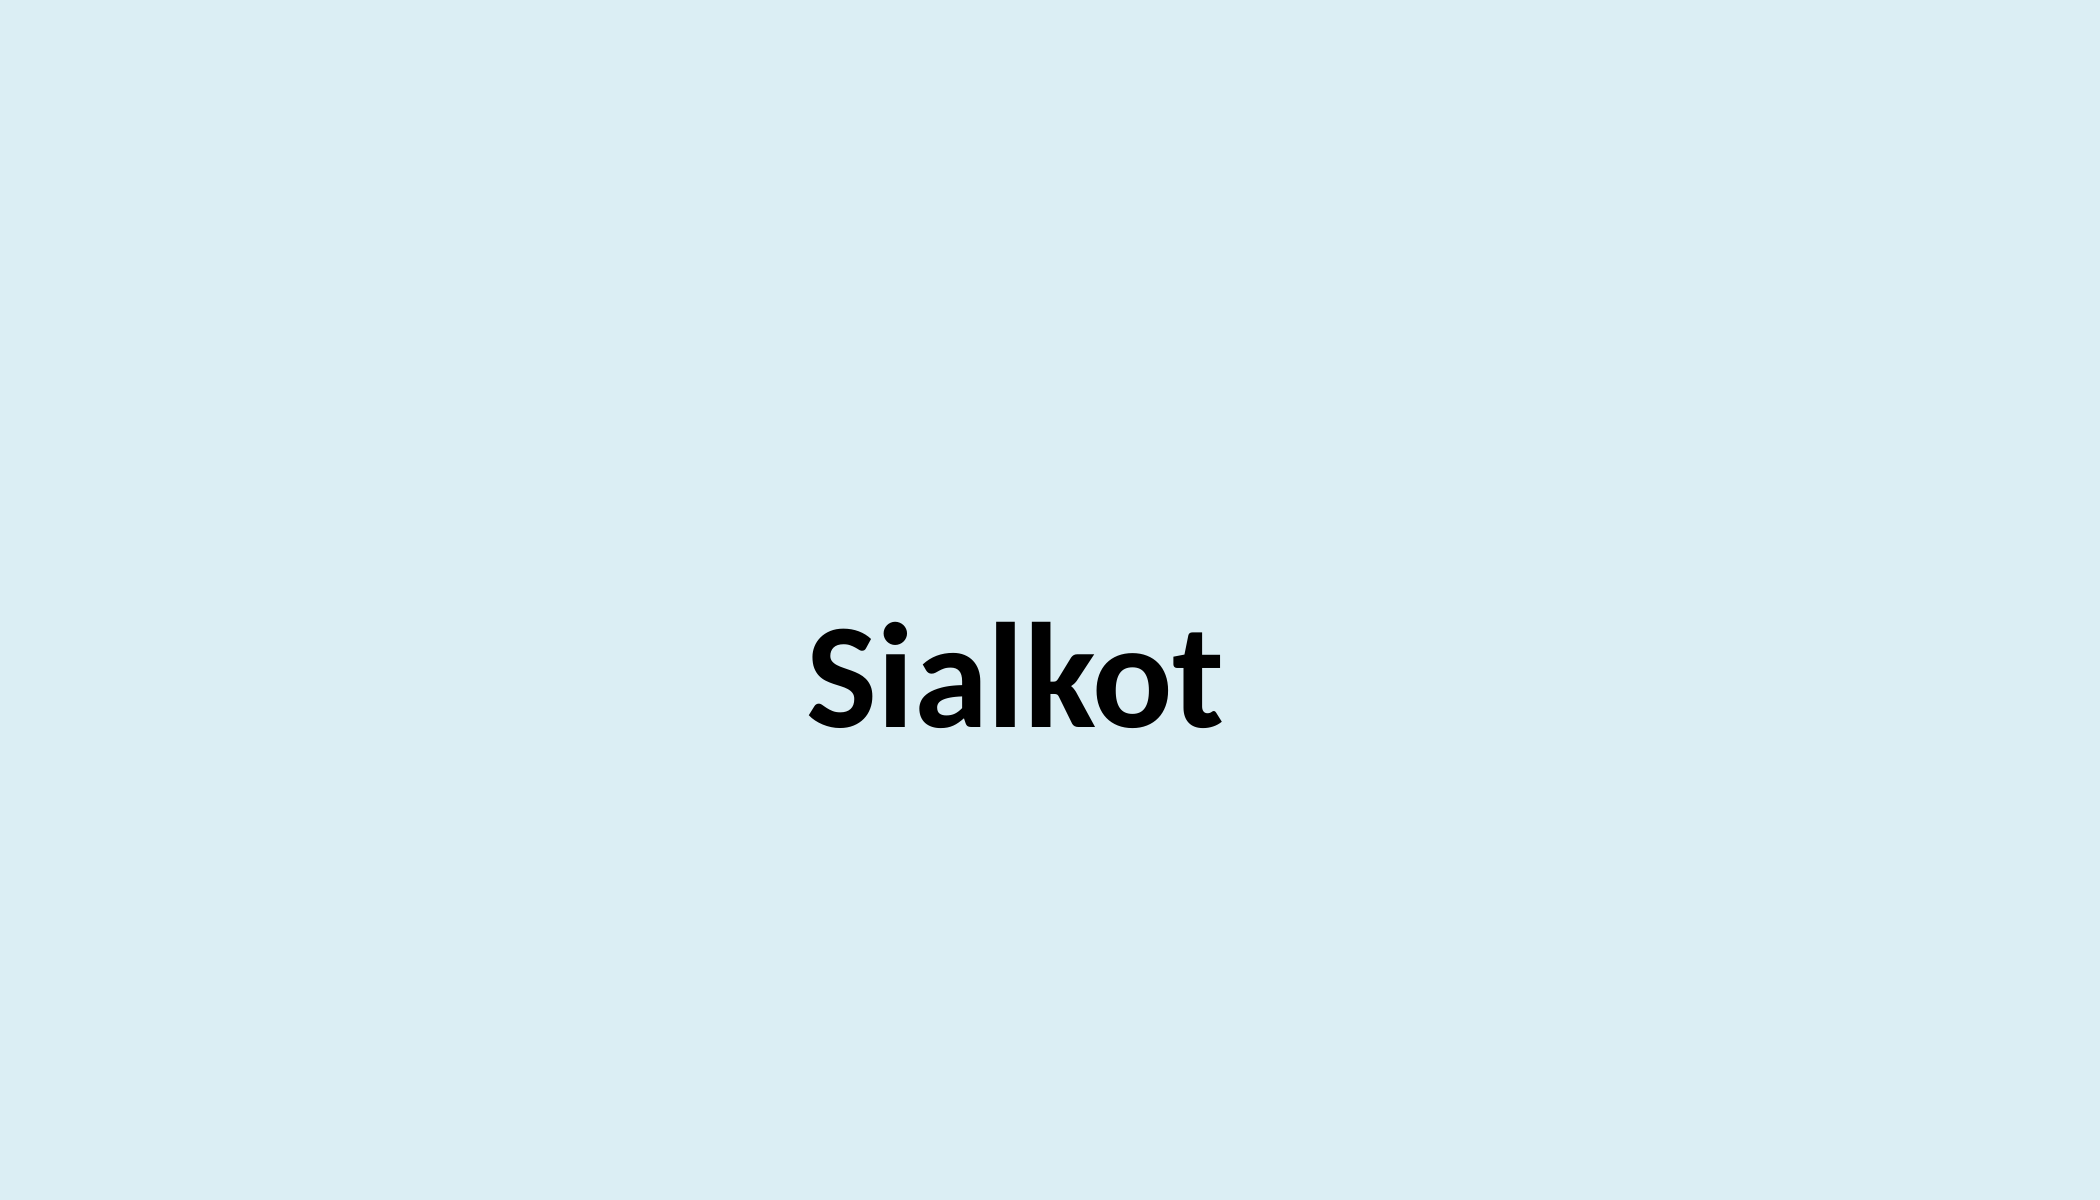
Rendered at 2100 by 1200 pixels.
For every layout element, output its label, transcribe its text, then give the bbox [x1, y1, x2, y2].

text_box Sialkot [791, 569, 1309, 765]
